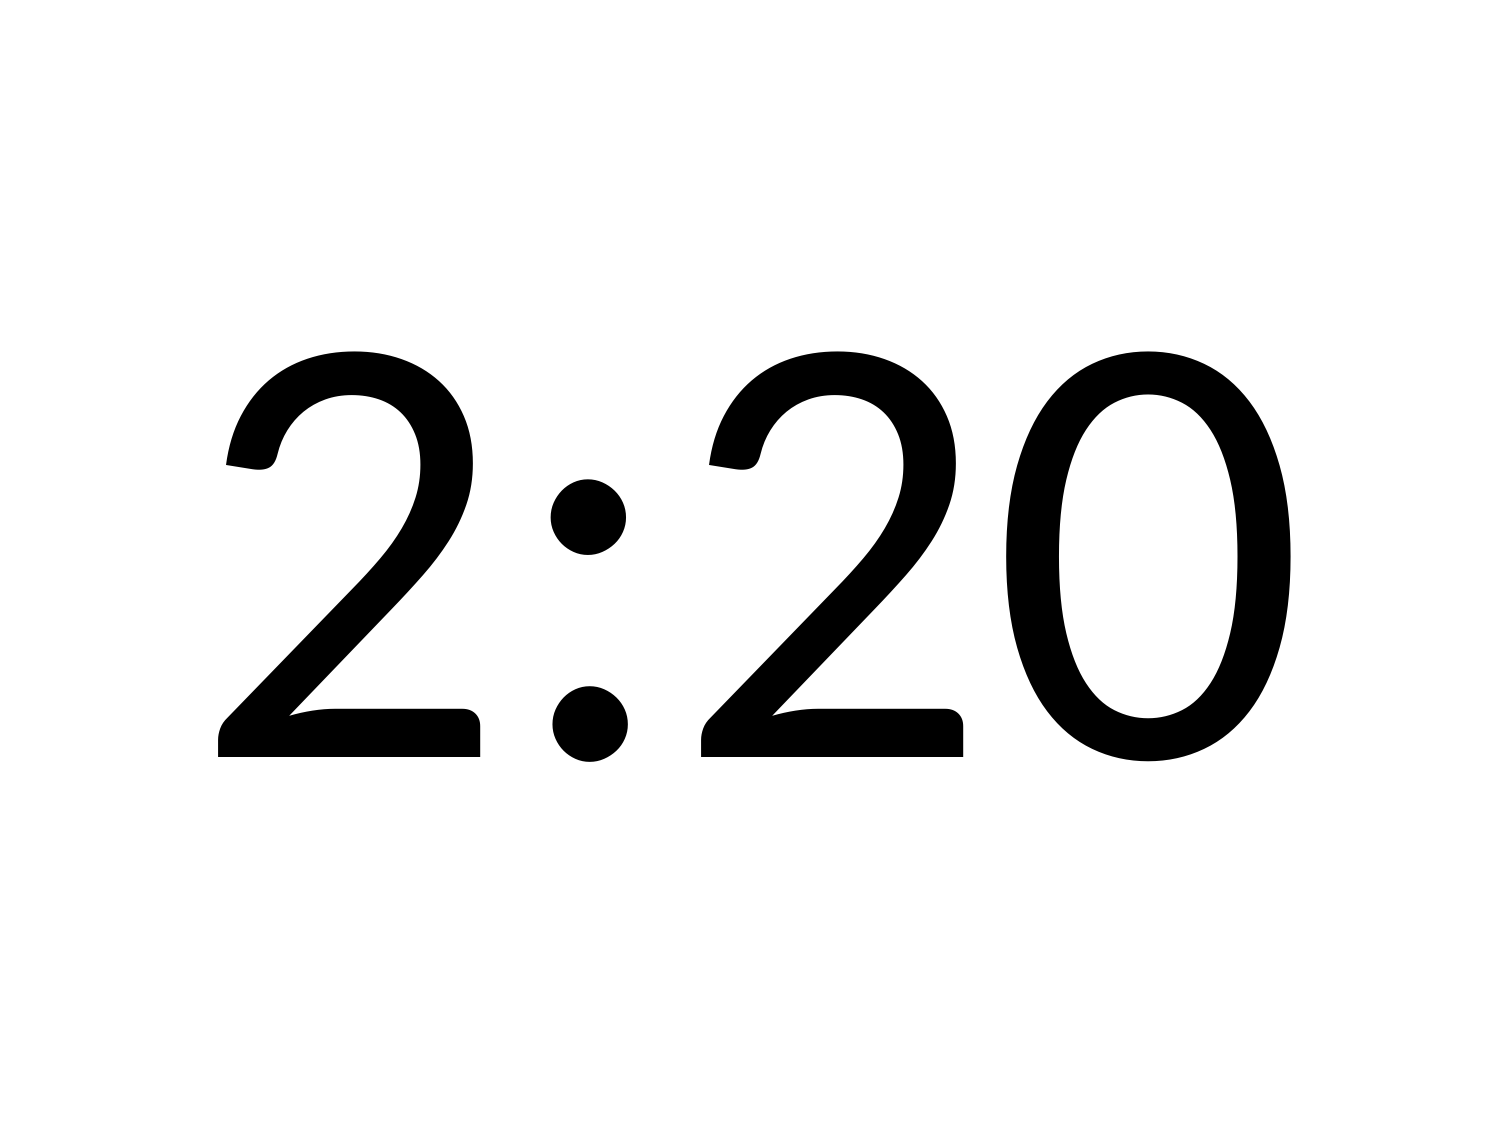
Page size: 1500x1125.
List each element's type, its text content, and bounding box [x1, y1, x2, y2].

text_box 2:20 [112, 125, 1388, 941]
